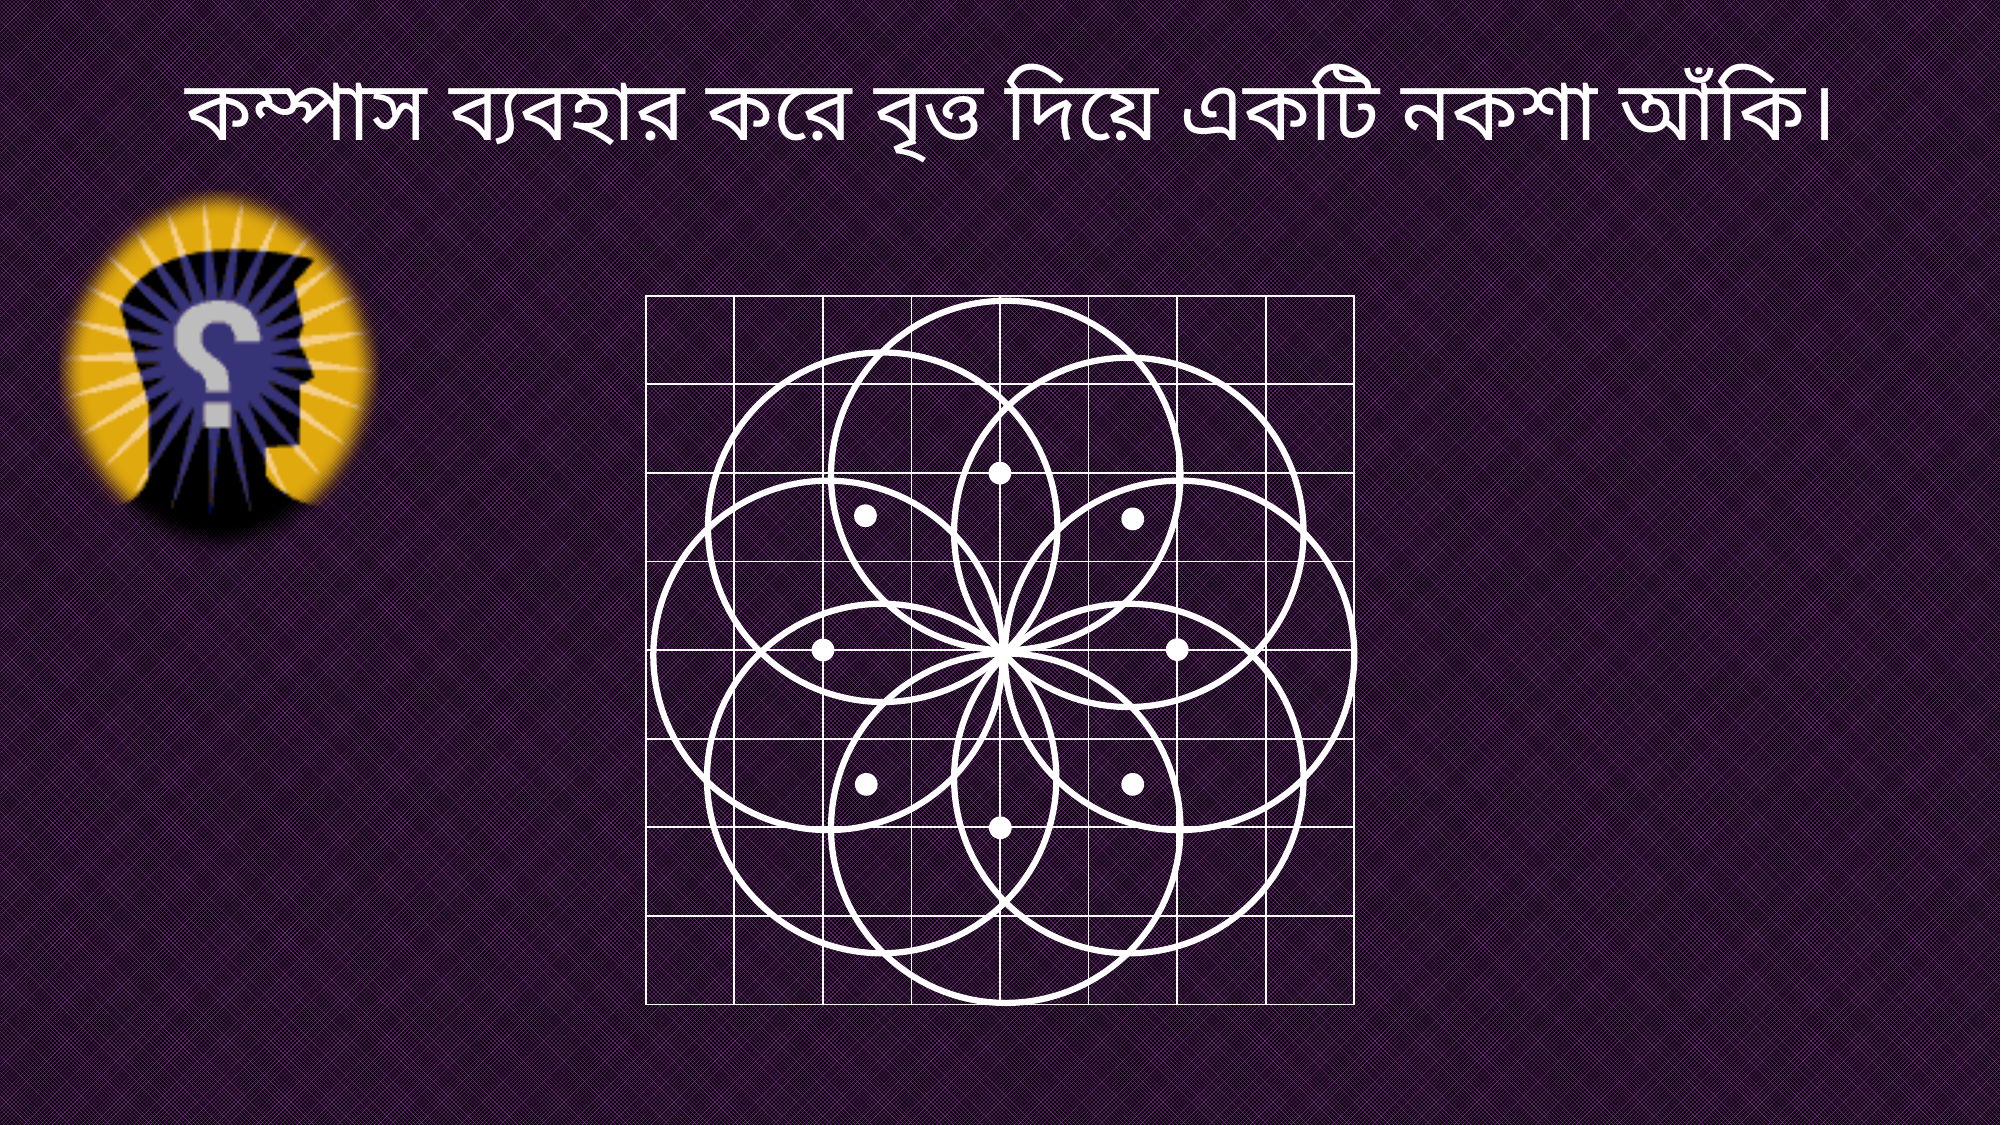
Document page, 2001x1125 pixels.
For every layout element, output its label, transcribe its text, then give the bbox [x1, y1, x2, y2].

table_cell [824, 562, 911, 649]
table_cell [1001, 651, 1088, 738]
table_cell [1089, 828, 1176, 915]
table_cell [1178, 828, 1265, 915]
table_cell [824, 651, 911, 738]
table_cell [1001, 474, 1088, 561]
table_cell [1089, 474, 1176, 561]
text_box [987, 814, 1014, 841]
table_cell [1089, 740, 1176, 826]
table_cell [912, 828, 999, 915]
table_cell [1267, 562, 1353, 649]
table_cell [912, 474, 999, 561]
table_cell [647, 651, 733, 738]
table_header [647, 297, 733, 383]
table_cell [1178, 917, 1265, 1004]
table_cell [647, 740, 733, 826]
table_cell [1267, 474, 1353, 561]
text_box [1119, 771, 1146, 798]
table_cell [912, 651, 999, 738]
table_header [912, 297, 999, 383]
table_cell [912, 385, 999, 472]
table_cell [647, 917, 733, 1004]
text_box কম্পাস ব্যবহার করে বৃত্ত দিয়ে একটি নকশা আঁকি। [170, 49, 1852, 165]
table_cell [912, 740, 999, 826]
table_cell [1001, 740, 1088, 826]
table_cell [824, 828, 911, 915]
table_cell [1178, 562, 1265, 649]
table_cell [735, 828, 822, 915]
table_cell [1089, 562, 1176, 649]
table_cell [1267, 385, 1353, 472]
text_box [986, 460, 1013, 487]
table_cell [824, 474, 911, 561]
table_cell [647, 828, 733, 915]
table_cell [1267, 828, 1353, 915]
text_box [853, 771, 880, 798]
table_header [824, 297, 911, 383]
table_cell [1089, 917, 1176, 1004]
table_cell [912, 917, 999, 1004]
table_cell [735, 651, 822, 738]
table_cell [1267, 740, 1353, 826]
table_cell [1089, 385, 1176, 472]
table_cell [1001, 385, 1088, 472]
table_cell [1178, 385, 1265, 472]
table_cell [647, 385, 733, 472]
table_cell [824, 385, 911, 472]
table_cell [1001, 562, 1088, 649]
table_header [1178, 297, 1265, 383]
table_cell [735, 474, 822, 561]
table_cell [824, 917, 911, 1004]
table_header [1001, 297, 1088, 383]
table_cell [647, 562, 733, 649]
text_box [852, 502, 879, 529]
table_cell [1178, 474, 1265, 561]
table_cell [1001, 917, 1088, 1004]
table_cell [824, 740, 911, 826]
table_cell [735, 562, 822, 649]
table_cell [1267, 917, 1353, 1004]
text_box [1119, 505, 1146, 532]
table_header [1089, 297, 1176, 383]
picture [48, 179, 389, 563]
table_cell [1178, 651, 1265, 738]
table_cell [1267, 651, 1353, 738]
table_cell [647, 474, 733, 561]
text_box [810, 637, 836, 663]
table_cell [1089, 651, 1176, 738]
text_box [1164, 636, 1191, 663]
table_cell [735, 385, 822, 472]
table_cell [1178, 740, 1265, 826]
table_cell [912, 562, 999, 649]
table_header [1267, 297, 1353, 383]
table_cell [1001, 828, 1088, 915]
table_header [735, 297, 822, 383]
table_cell [735, 740, 822, 826]
table_cell [735, 917, 822, 1004]
